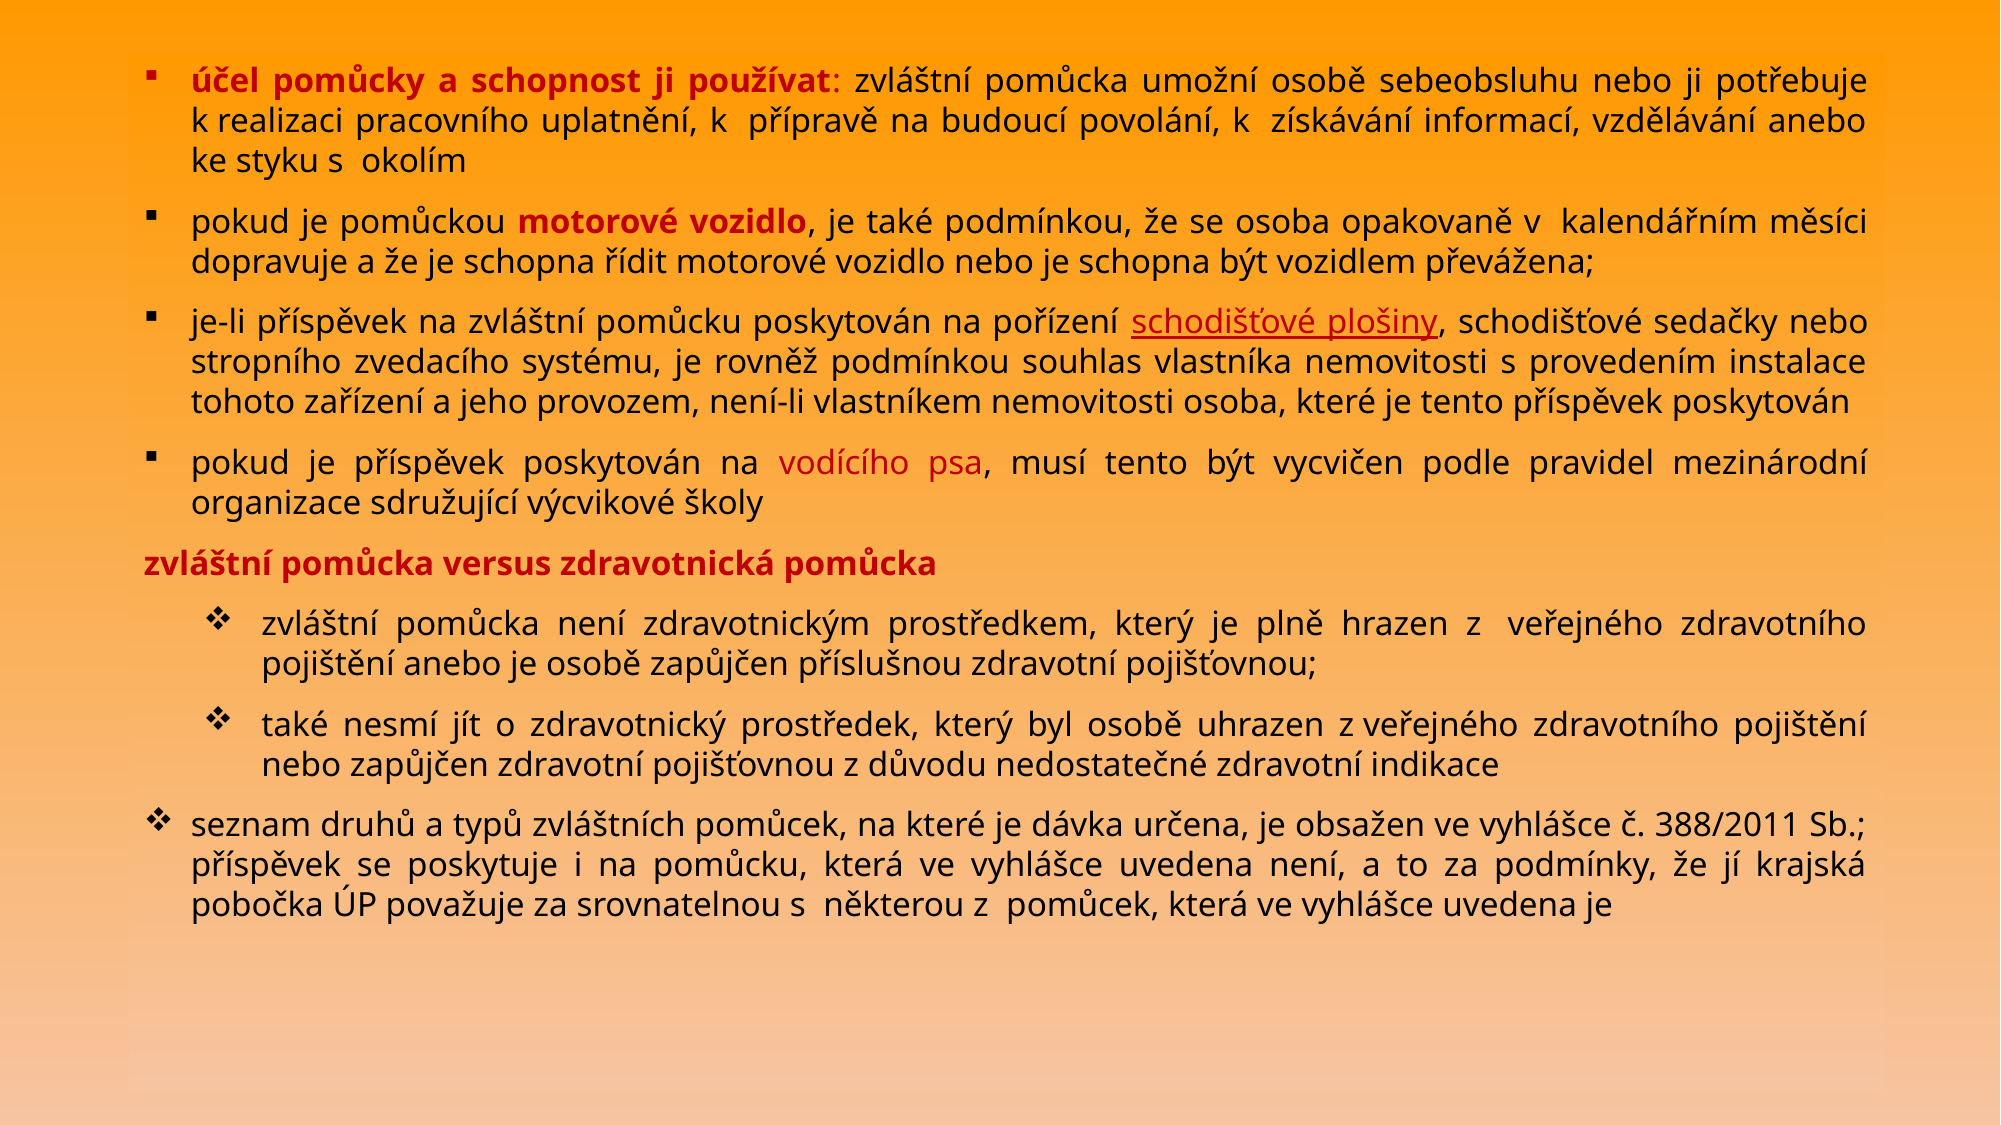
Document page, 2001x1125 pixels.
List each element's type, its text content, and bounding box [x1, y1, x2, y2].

subtitle účel pomůcky a schopnost ji používat: zvláštní pomůcka umožní osobě sebeobsluhu nebo ji potřebuje k realizaci pracovního uplatnění, k přípravě na budoucí povolání, k získávání informací, vzdělávání anebo ke styku s okolím pokud je pomůckou motorové vozidlo, je také podmínkou, že se osoba opakovaně v kalendářním měsíci dopravuje a že je schopna řídit motorové vozidlo nebo je schopna být vozidlem převážena; je-li příspěvek na zvláštní pomůcku poskytován na pořízení schodišťové plošiny, schodišťové sedačky nebo stropního zvedacího systému, je rovněž podmínkou souhlas vlastníka nemovitosti s provedením instalace tohoto zařízení a jeho provozem, není-li vlastníkem nemovitosti osoba, které je tento příspěvek poskytován pokud je příspěvek poskytován na vodícího psa, musí tento být vycvičen podle pravidel mezinárodní organizace sdružující výcvikové školy zvláštní pomůcka versus zdravotnická pomůcka zvláštní pomůcka není zdravotnickým prostředkem, který je plně hrazen z veřejného zdravotního pojištění anebo je osobě zapůjčen příslušnou zdravotní pojišťovnou; také nesmí jít o zdravotnický prostředek, který byl osobě uhrazen z veřejného zdravotního pojištění nebo zapůjčen zdravotní pojišťovnou z důvodu nedostatečné zdravotní indikace seznam druhů a typů zvláštních pomůcek, na které je dávka určena, je obsažen ve vyhlášce č. 388/2011 Sb.; příspěvek se poskytuje i na pomůcku, která ve vyhlášce uvedena není, a to za podmínky, že jí krajská pobočka ÚP považuje za srovnatelnou s některou z pomůcek, která ve vyhlášce uvedena je [128, 52, 1885, 1093]
